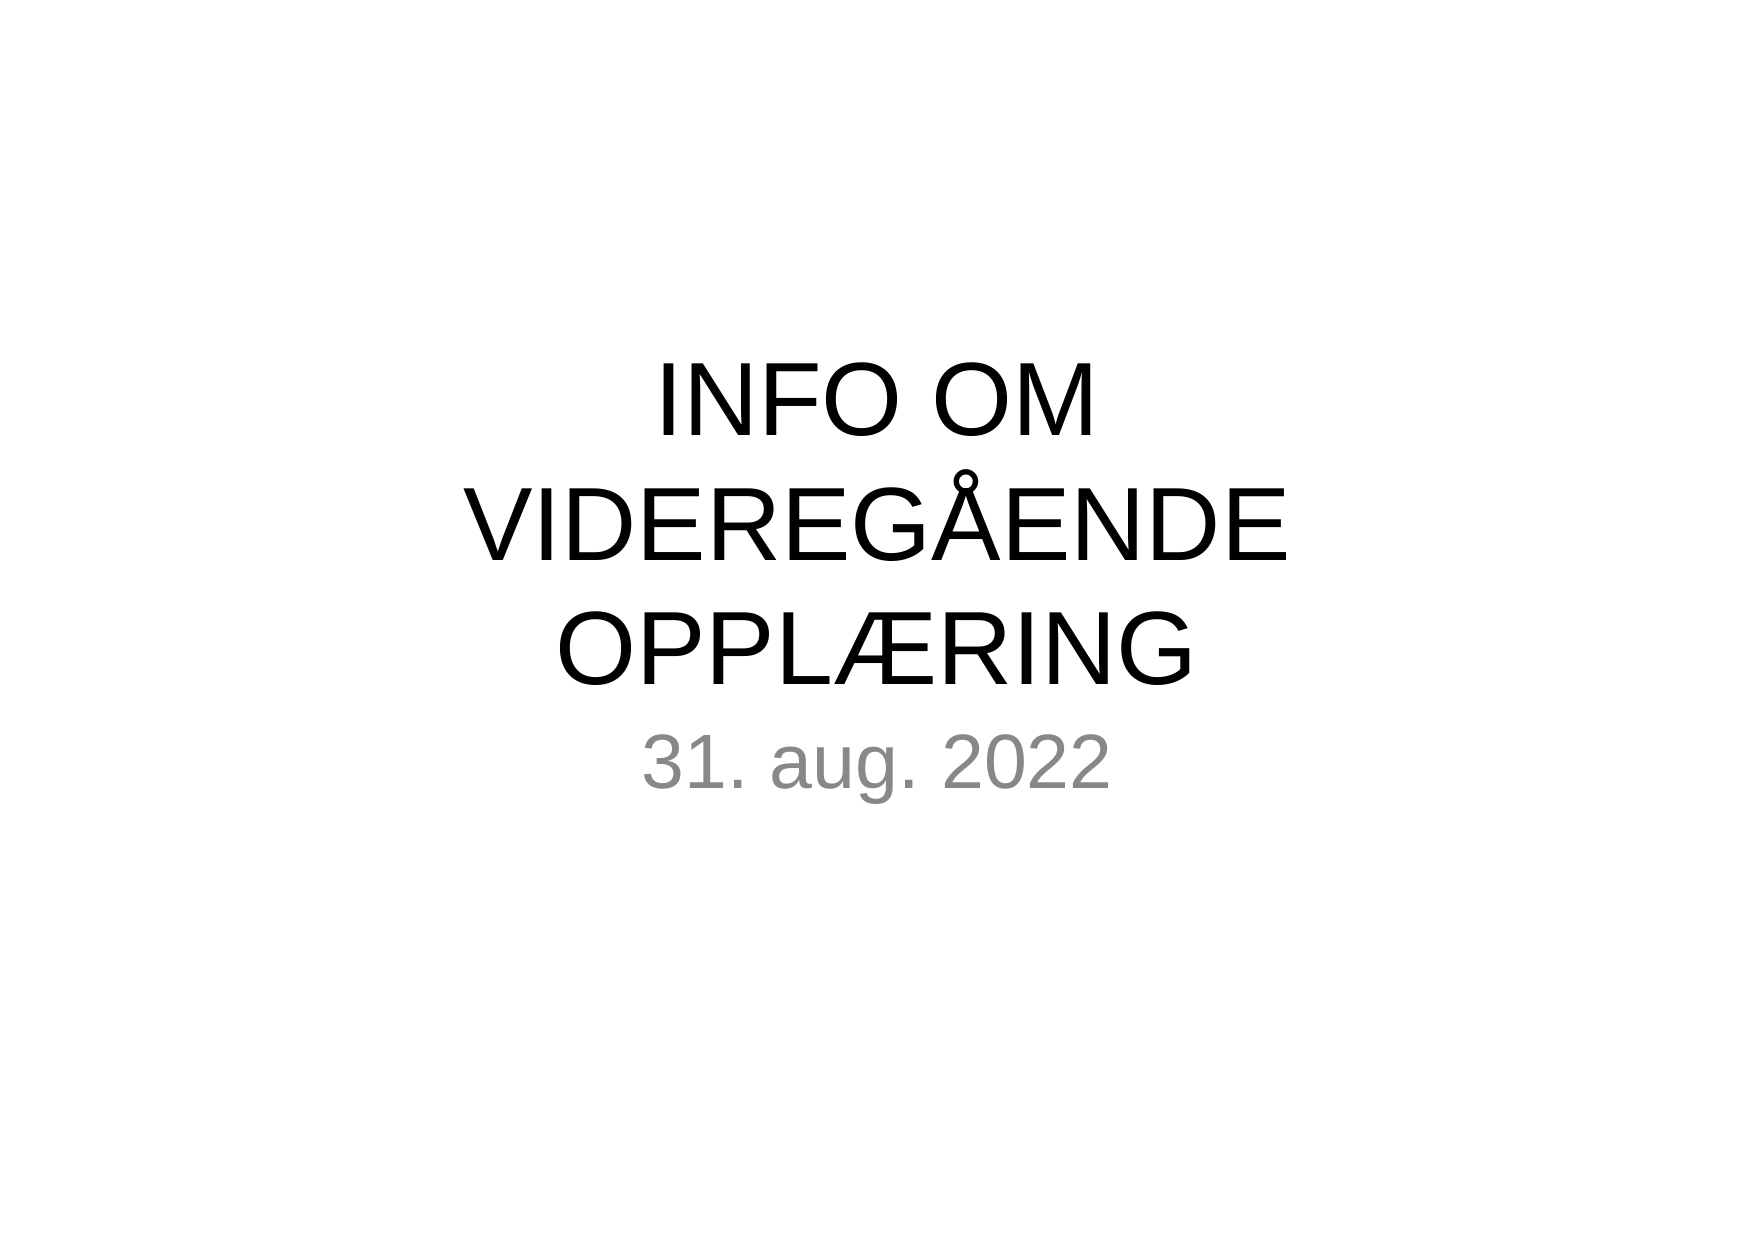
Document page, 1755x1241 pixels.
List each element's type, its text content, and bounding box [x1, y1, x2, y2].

subtitle 31. aug. 2022 [263, 703, 1492, 1021]
title INFO OM VIDEREGÅENDE OPPLÆRING [131, 385, 1623, 652]
